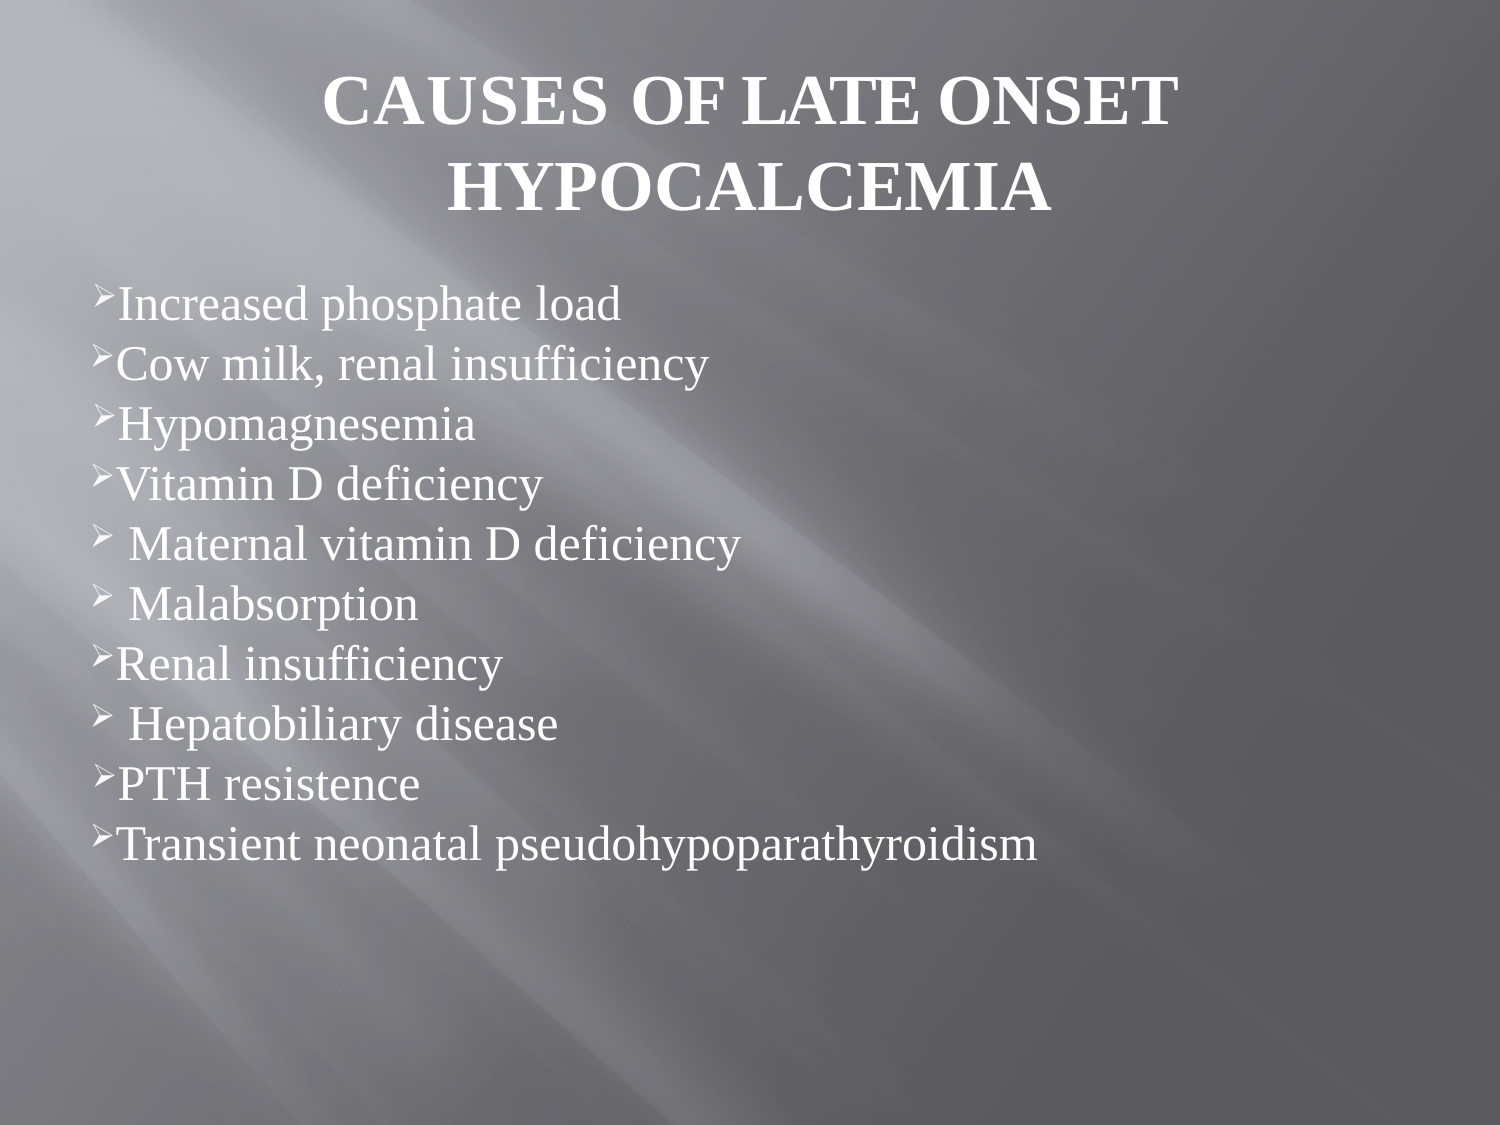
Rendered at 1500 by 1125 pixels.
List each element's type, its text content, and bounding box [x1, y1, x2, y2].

list Increased phosphate load Cow milk, renal insufficiency Hypomagnesemia Vitamin D deficiency Maternal vitamin D deficiency Malabsorption Renal insufficiency Hepatobiliary disease PTH resistence Transient neonatal pseudohypoparathyroidism [75, 262, 1425, 1035]
title CAUSES OF LATE ONSET HYPOCALCEMIA [75, 45, 1425, 233]
